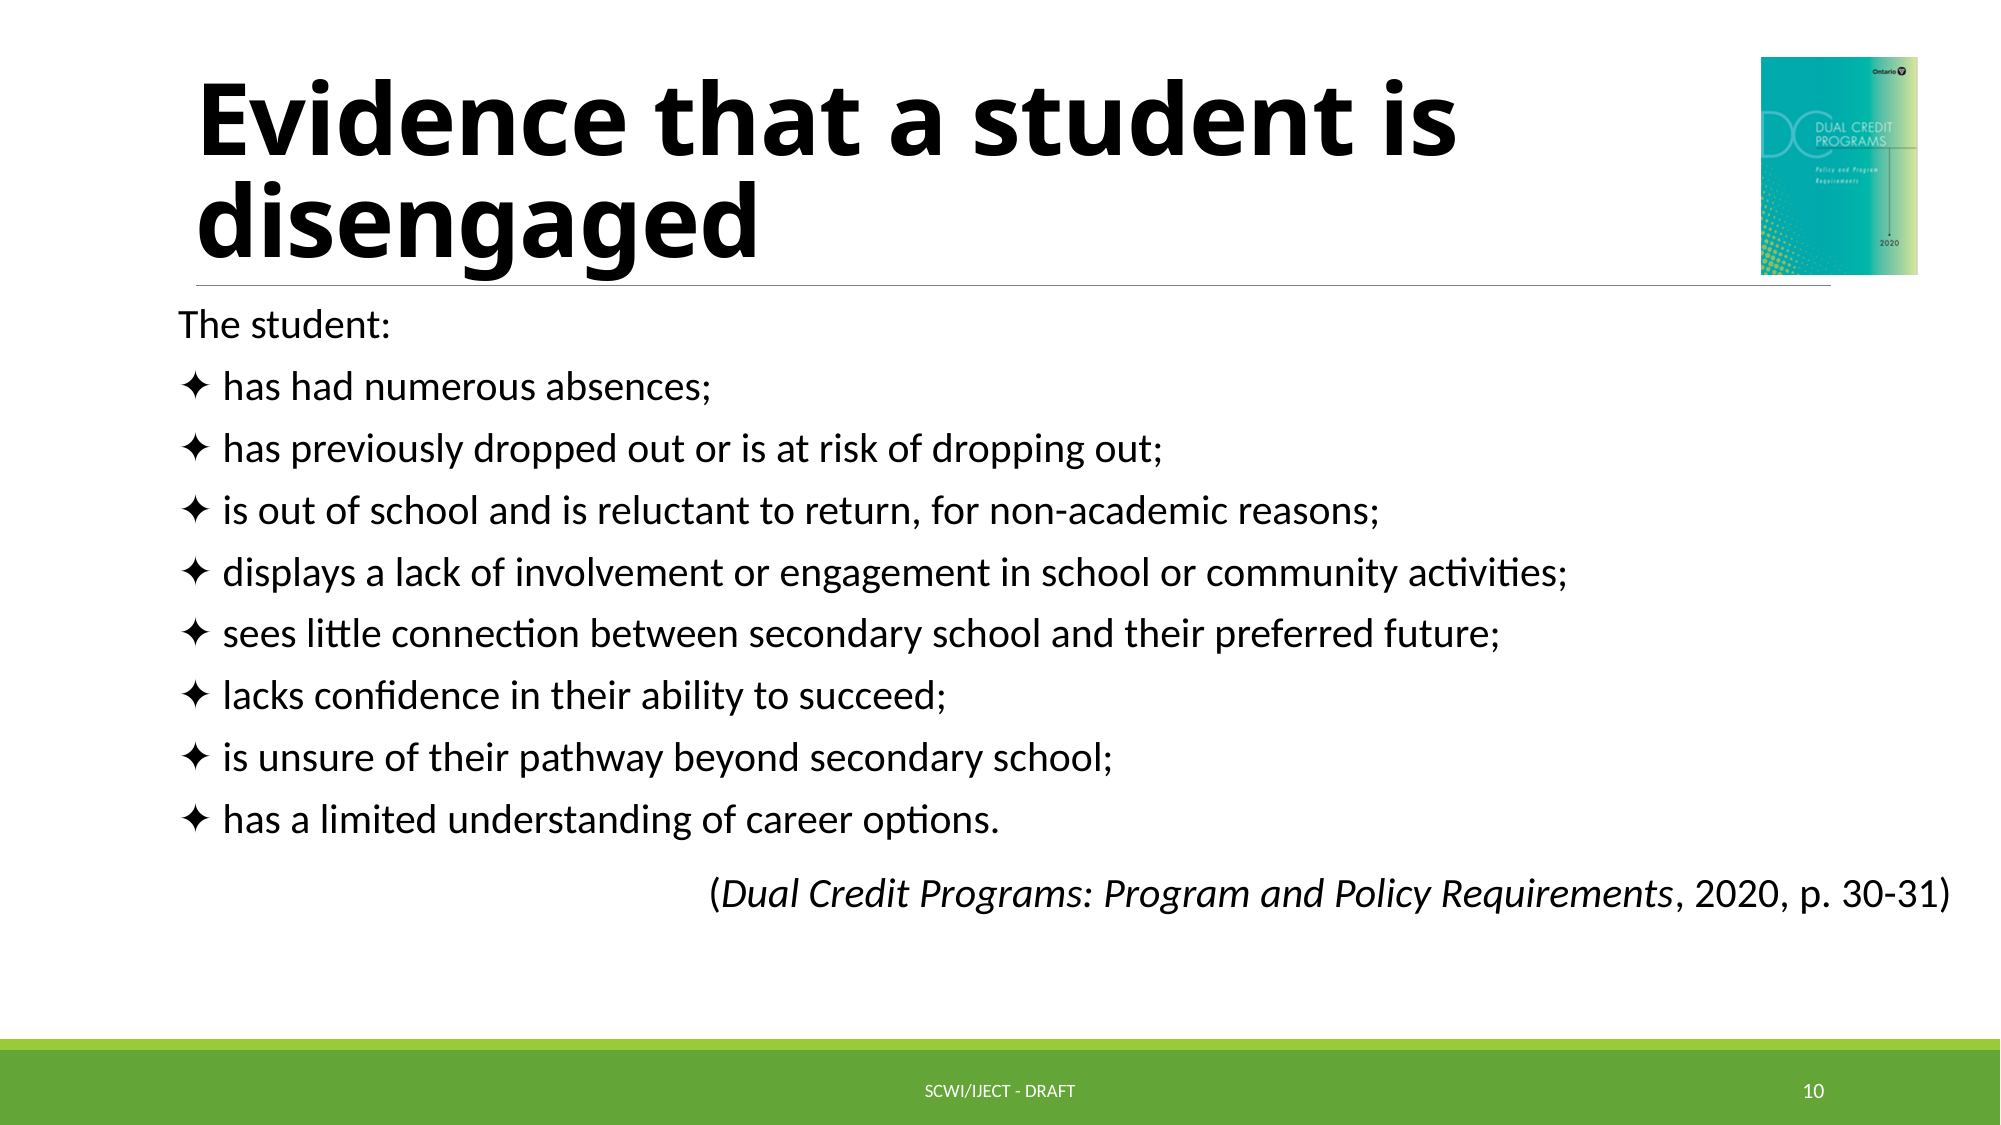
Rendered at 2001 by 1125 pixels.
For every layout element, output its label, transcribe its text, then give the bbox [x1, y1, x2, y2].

slide_number 10 [1624, 1059, 1840, 1120]
footer SCWI/IJECT - draft [604, 1059, 1396, 1120]
list The student: ✦ has had numerous absences; ✦ has previously dropped out or is at risk of dropping out; ✦ is out of school and is reluctant to return, for non-academic reasons; ✦ displays a lack of involvement or engagement in school or community activities; ✦ sees little connection between secondary school and their preferred future; ✦ lacks confidence in their ability to succeed; ✦ is unsure of their pathway beyond secondary school; ✦ has a limited understanding of career options. (Dual Credit Programs: Program and Policy Requirements, 2020, p. 30-31) [163, 295, 1953, 992]
title Evidence that a student is disengaged [180, 47, 1830, 285]
picture [1760, 56, 1918, 276]
